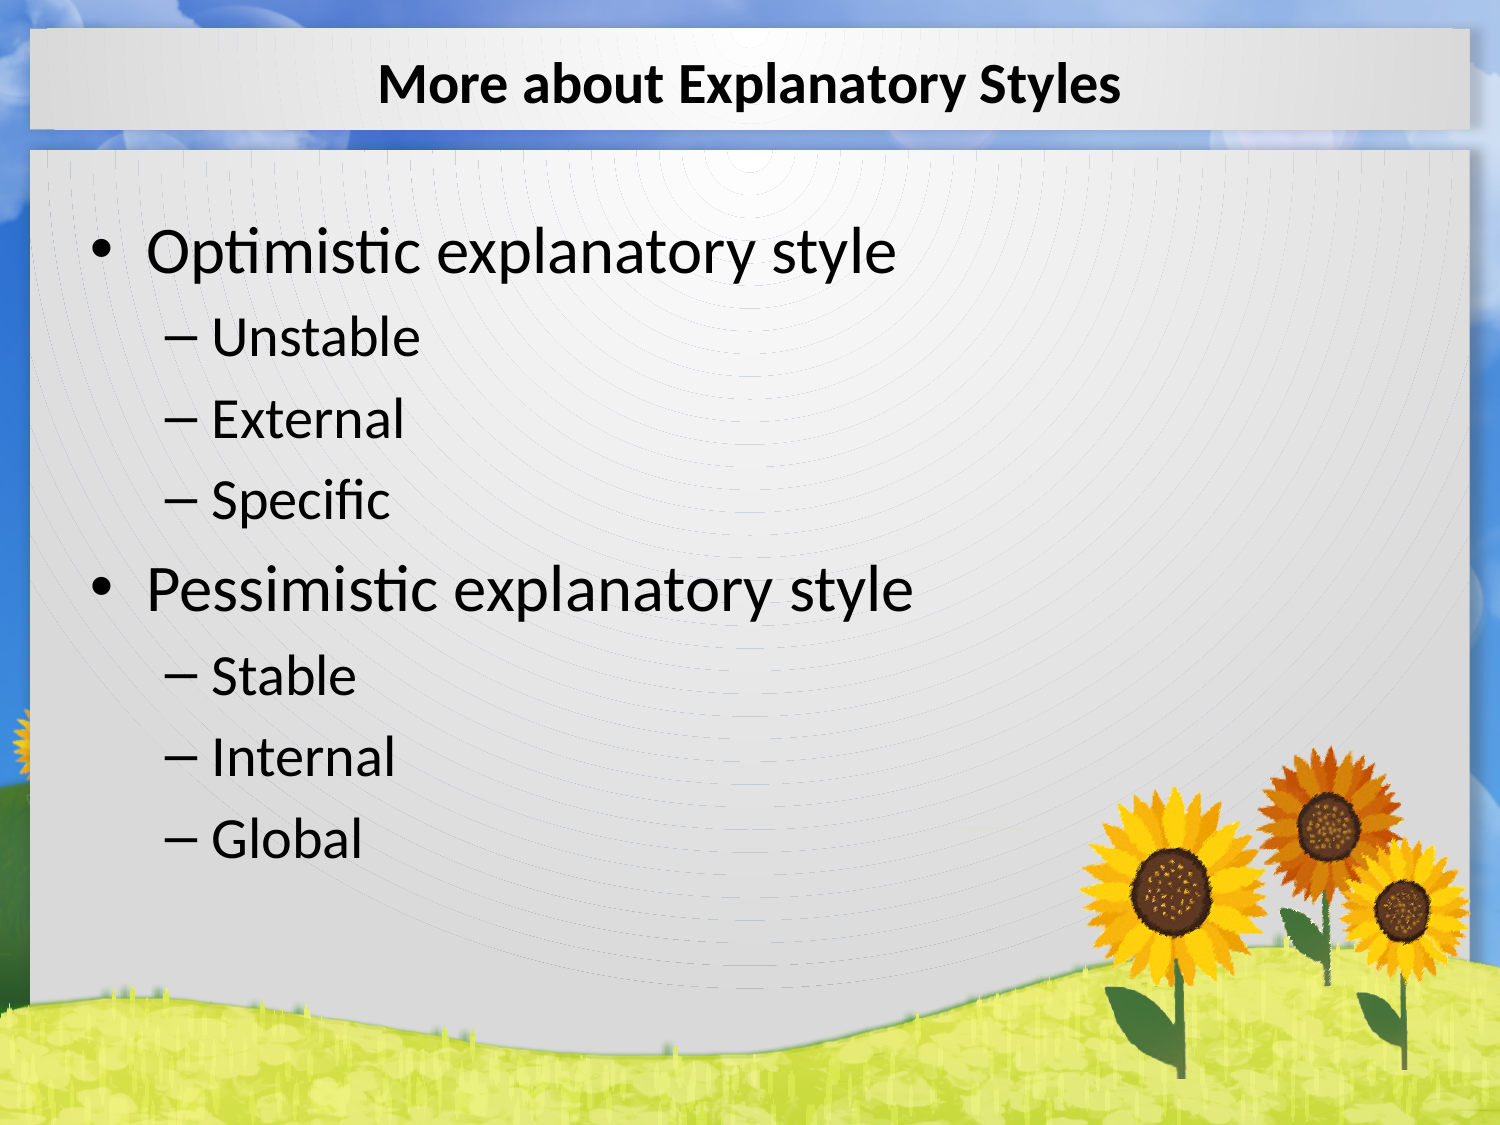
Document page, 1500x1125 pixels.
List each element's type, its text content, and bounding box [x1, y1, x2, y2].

picture [0, 0, 1500, 1125]
list Optimistic explanatory style Unstable External Specific Pessimistic explanatory style Stable Internal Global [75, 199, 1425, 942]
title More about Explanatory Styles [75, 45, 1425, 116]
